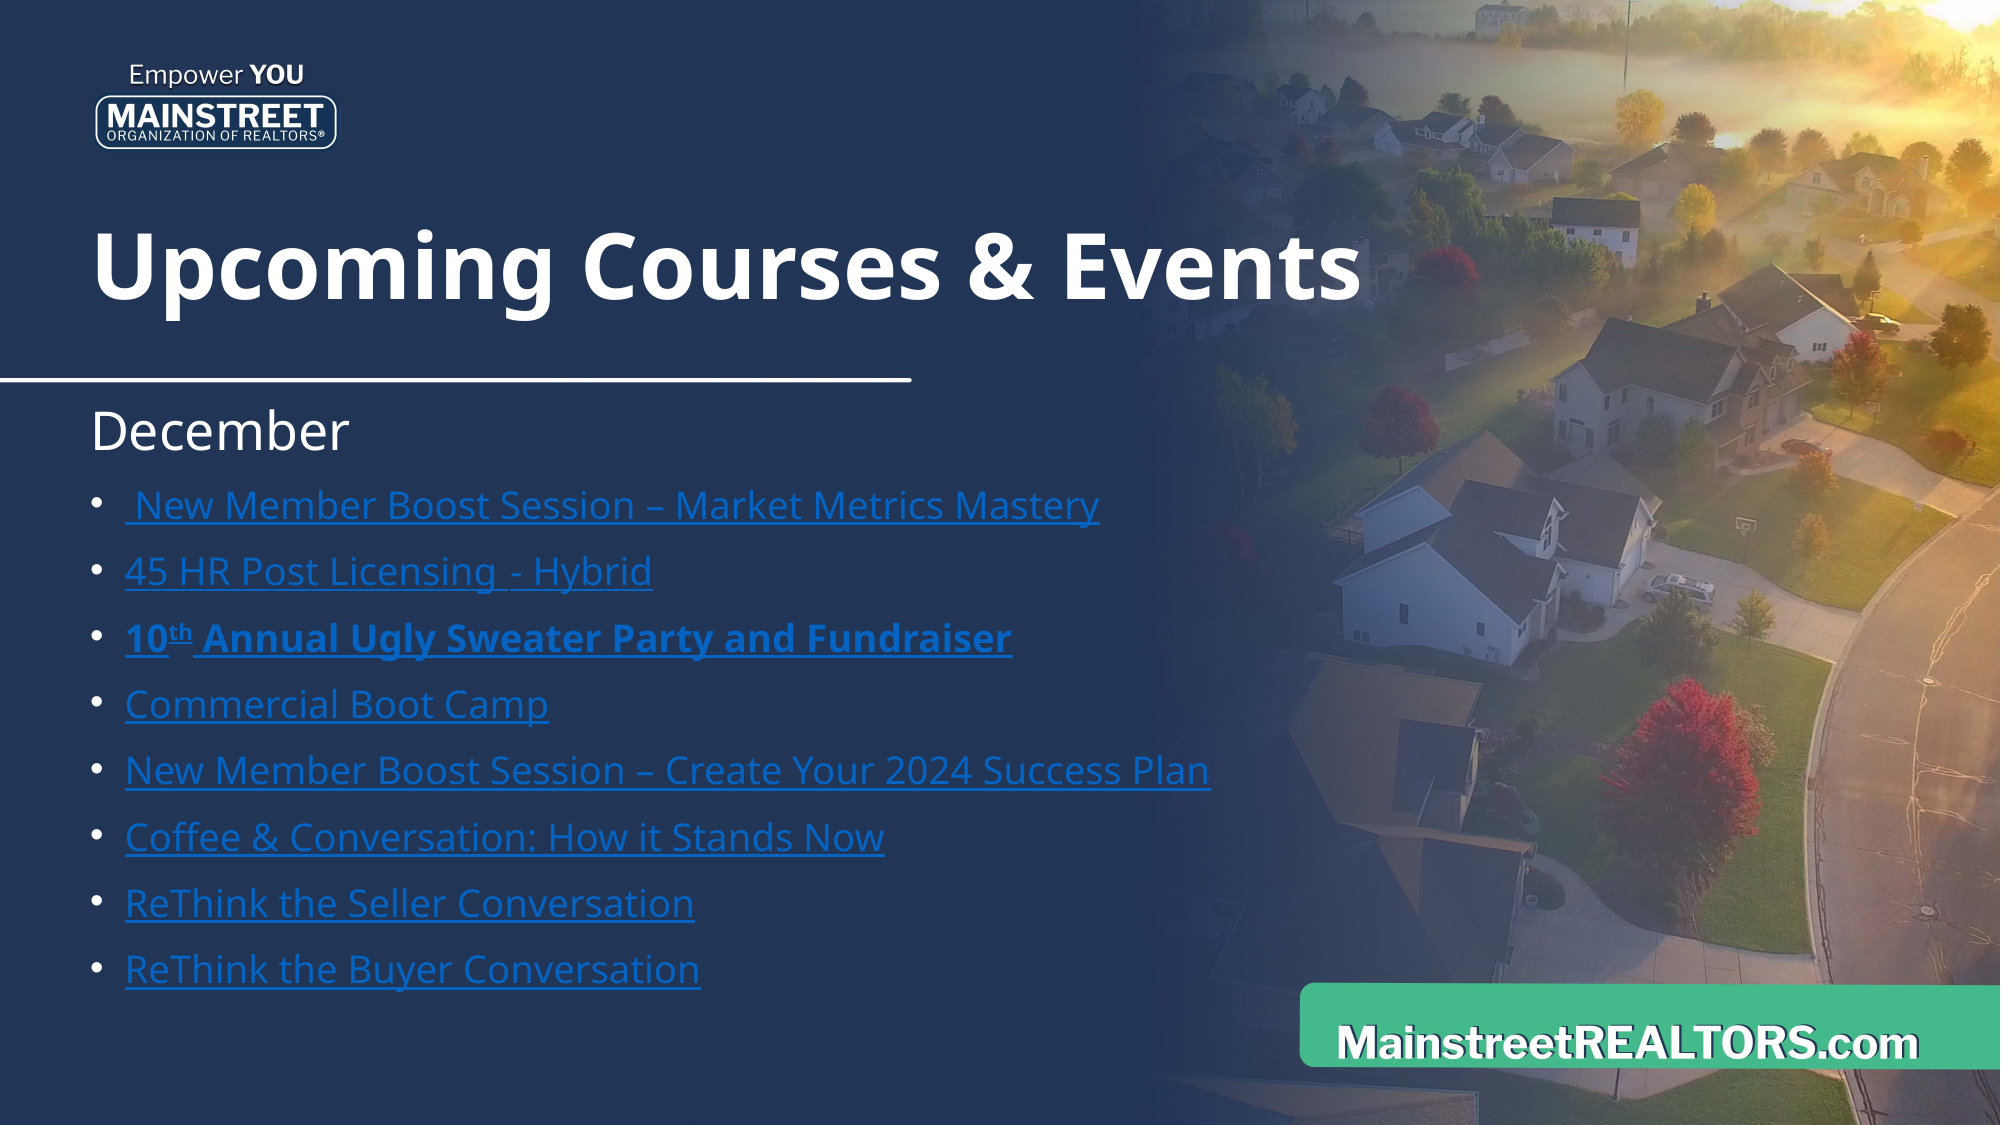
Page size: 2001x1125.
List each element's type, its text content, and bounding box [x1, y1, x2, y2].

list December New Member Boost Session – Market Metrics Mastery 45 HR Post Licensing - Hybrid 10th Annual Ugly Sweater Party and Fundraiser Commercial Boot Camp New Member Boost Session – Create Your 2024 Success Plan Coffee & Conversation: How it Stands Now ReThink the Seller Conversation ReThink the Buyer Conversation [75, 397, 1618, 1005]
picture [0, 0, 2000, 1125]
title Upcoming Courses & Events [75, 161, 1458, 379]
